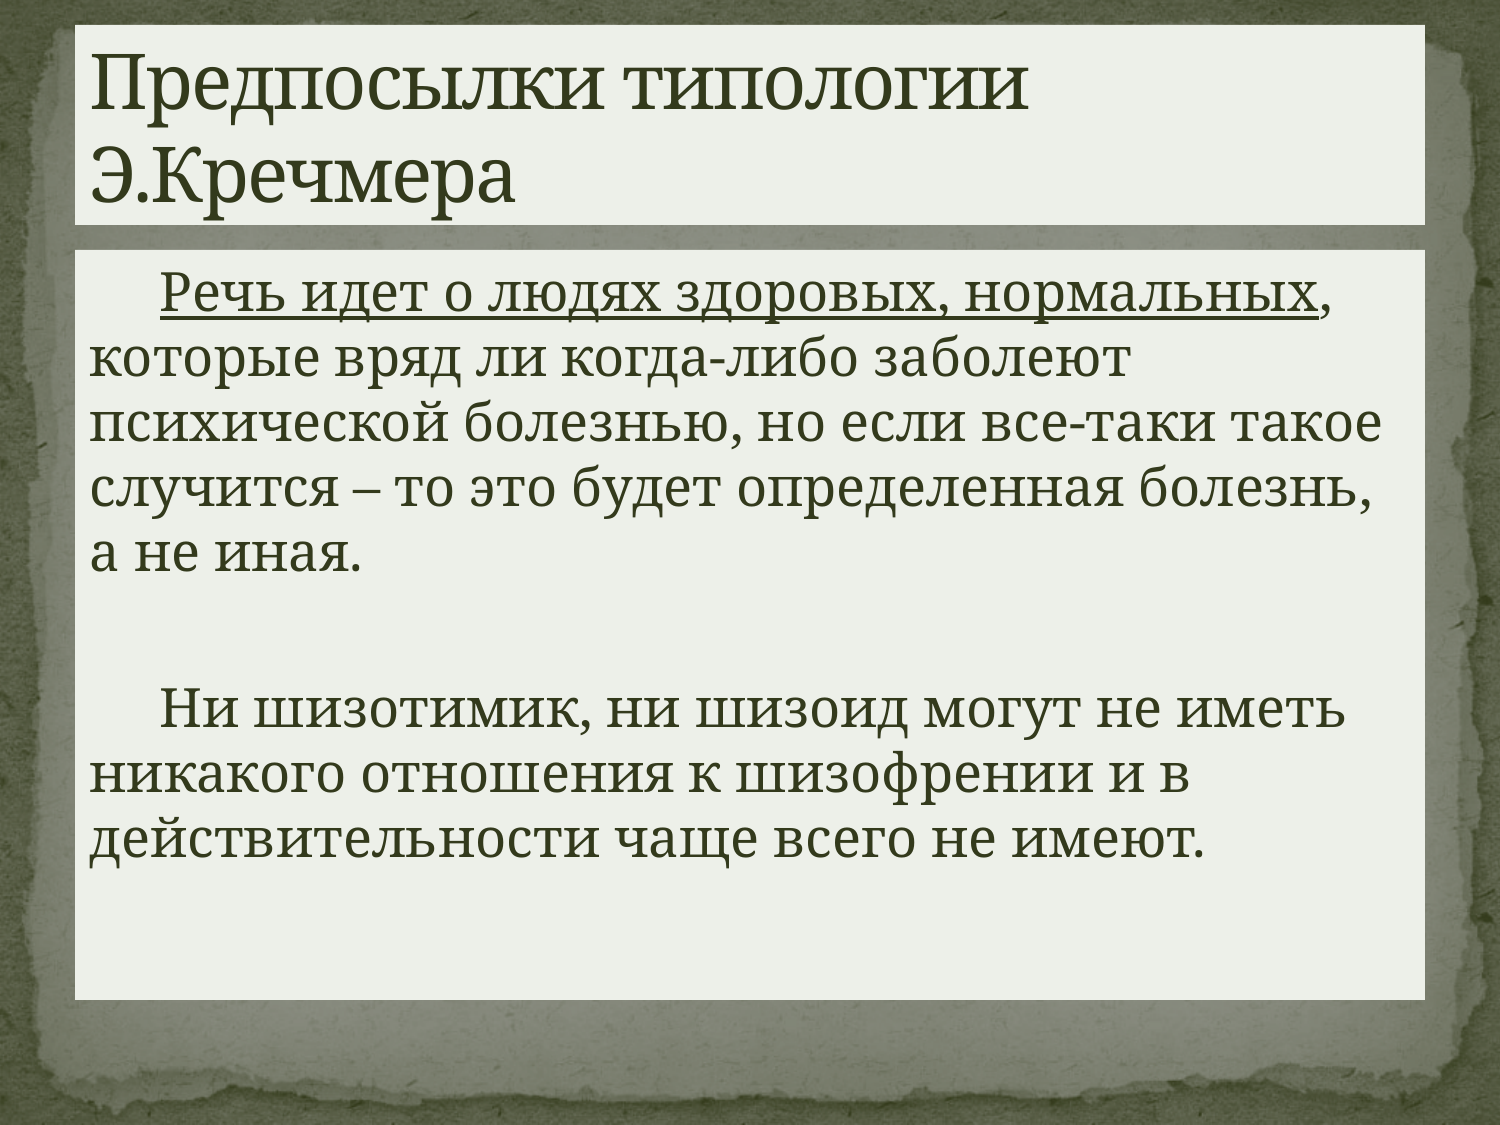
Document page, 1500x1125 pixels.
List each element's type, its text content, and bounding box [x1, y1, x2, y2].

list Речь идет о людях здоровых, нормальных, которые вряд ли когда-либо заболеют психической болезнью, но если все-таки такое случится – то это будет определенная болезнь, а не иная. Ни шизотимик, ни шизоид могут не иметь никакого отношения к шизофрении и в действительности чаще всего не имеют. [75, 249, 1425, 1000]
title Предпосылки типологии Э.Кречмера [74, 24, 1425, 225]
